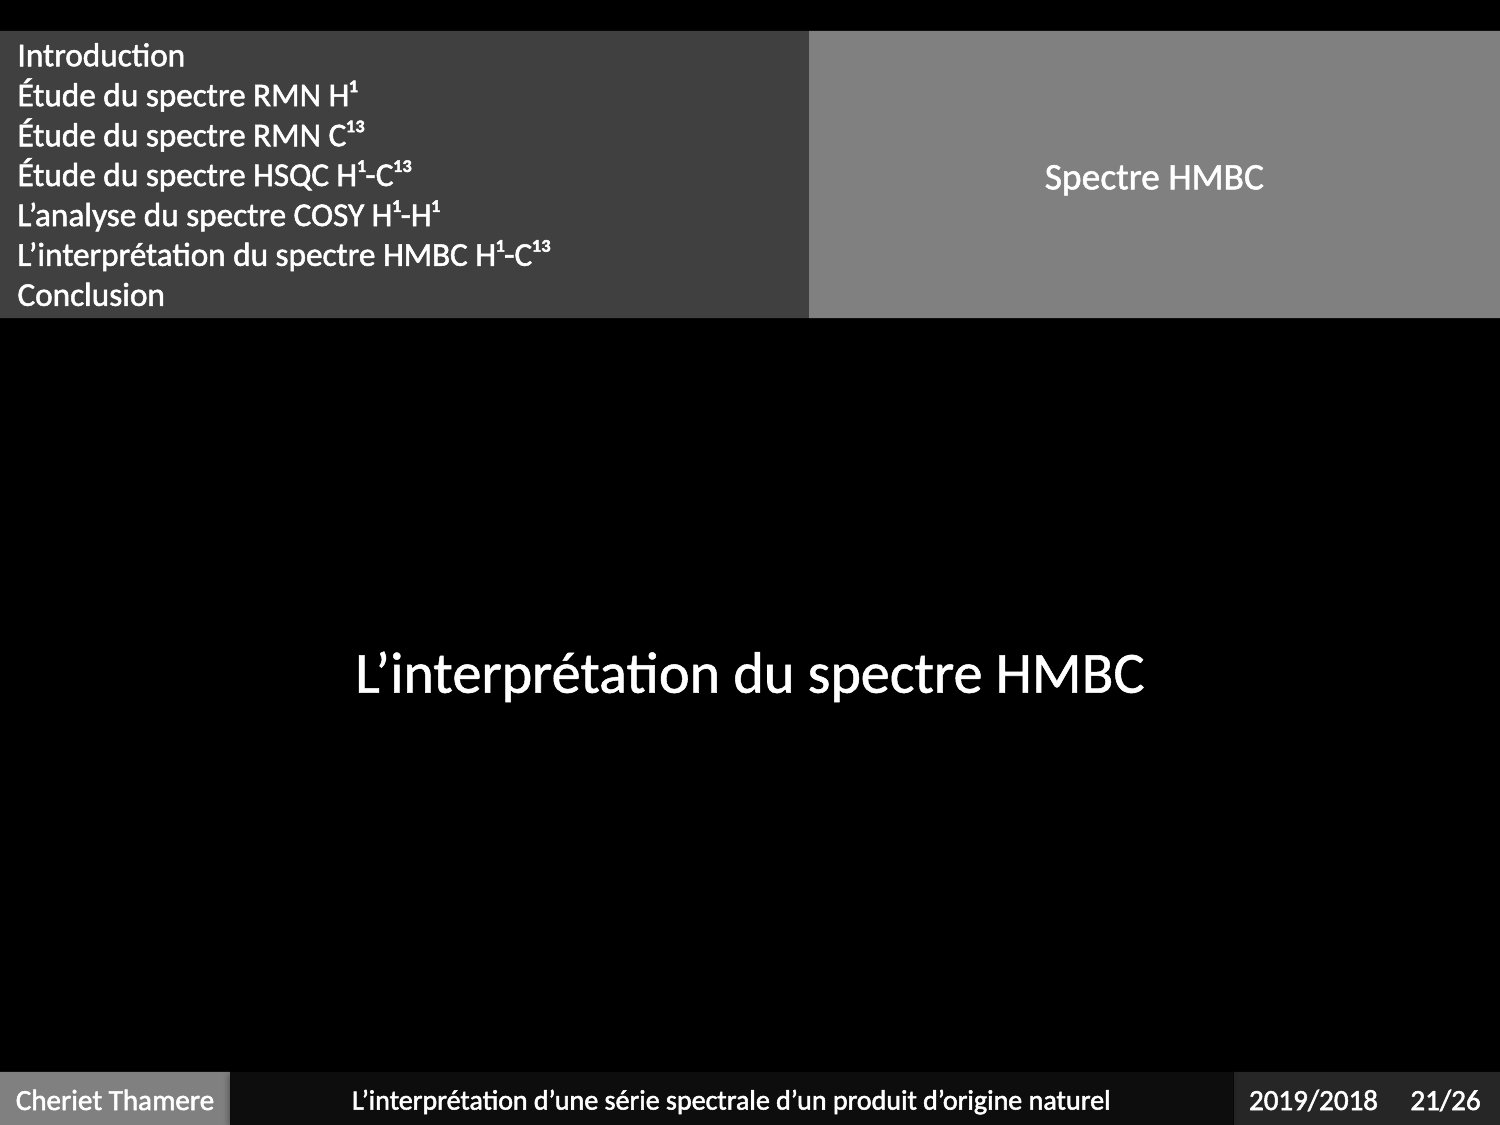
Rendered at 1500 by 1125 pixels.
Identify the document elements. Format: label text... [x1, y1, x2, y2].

text_box L’interprétation d’une série spectrale d’un produit d’origine naturel [229, 1071, 1234, 1125]
text_box [811, 29, 1500, 320]
text_box Spectre HMBC [1029, 144, 1280, 205]
text_box 2019/2018 21/26 [1236, 1071, 1500, 1125]
text_box [807, 29, 811, 320]
text_box Introduction Étude du spectre RMN H¹ Étude du spectre RMN C¹³ Étude du spectre HSQC H¹-C¹³ L’analyse du spectre COSY H¹-H¹ L’interprétation du spectre HMBC H¹-C¹³ Conclusion [2, 25, 807, 320]
text_box Cheriet Thamere [0, 1071, 226, 1125]
text_box L’interprétation du spectre HMBC [340, 626, 1160, 712]
